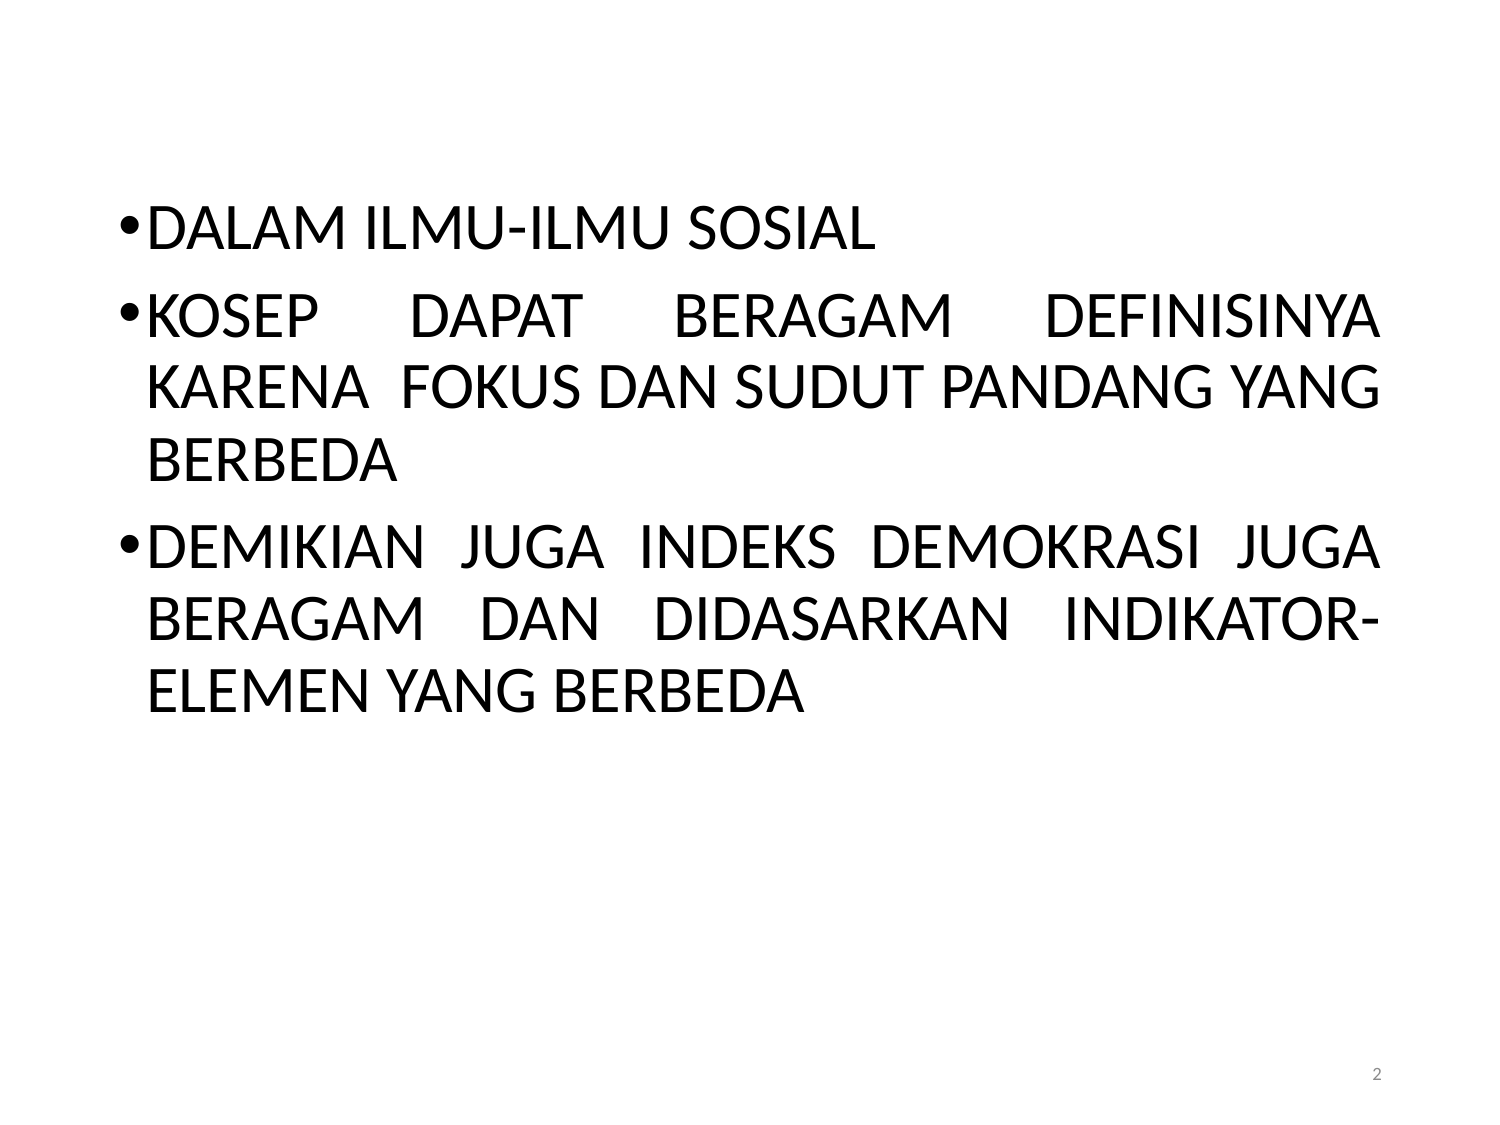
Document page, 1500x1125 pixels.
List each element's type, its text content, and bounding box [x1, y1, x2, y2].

list DALAM ILMU-ILMU SOSIAL KOSEP DAPAT BERAGAM DEFINISINYA KARENA FOKUS DAN SUDUT PANDANG YANG BERBEDA DEMIKIAN JUGA INDEKS DEMOKRASI JUGA BERAGAM DAN DIDASARKAN INDIKATOR-ELEMEN YANG BERBEDA [103, 184, 1397, 1014]
slide_number 2 [1059, 1042, 1397, 1103]
